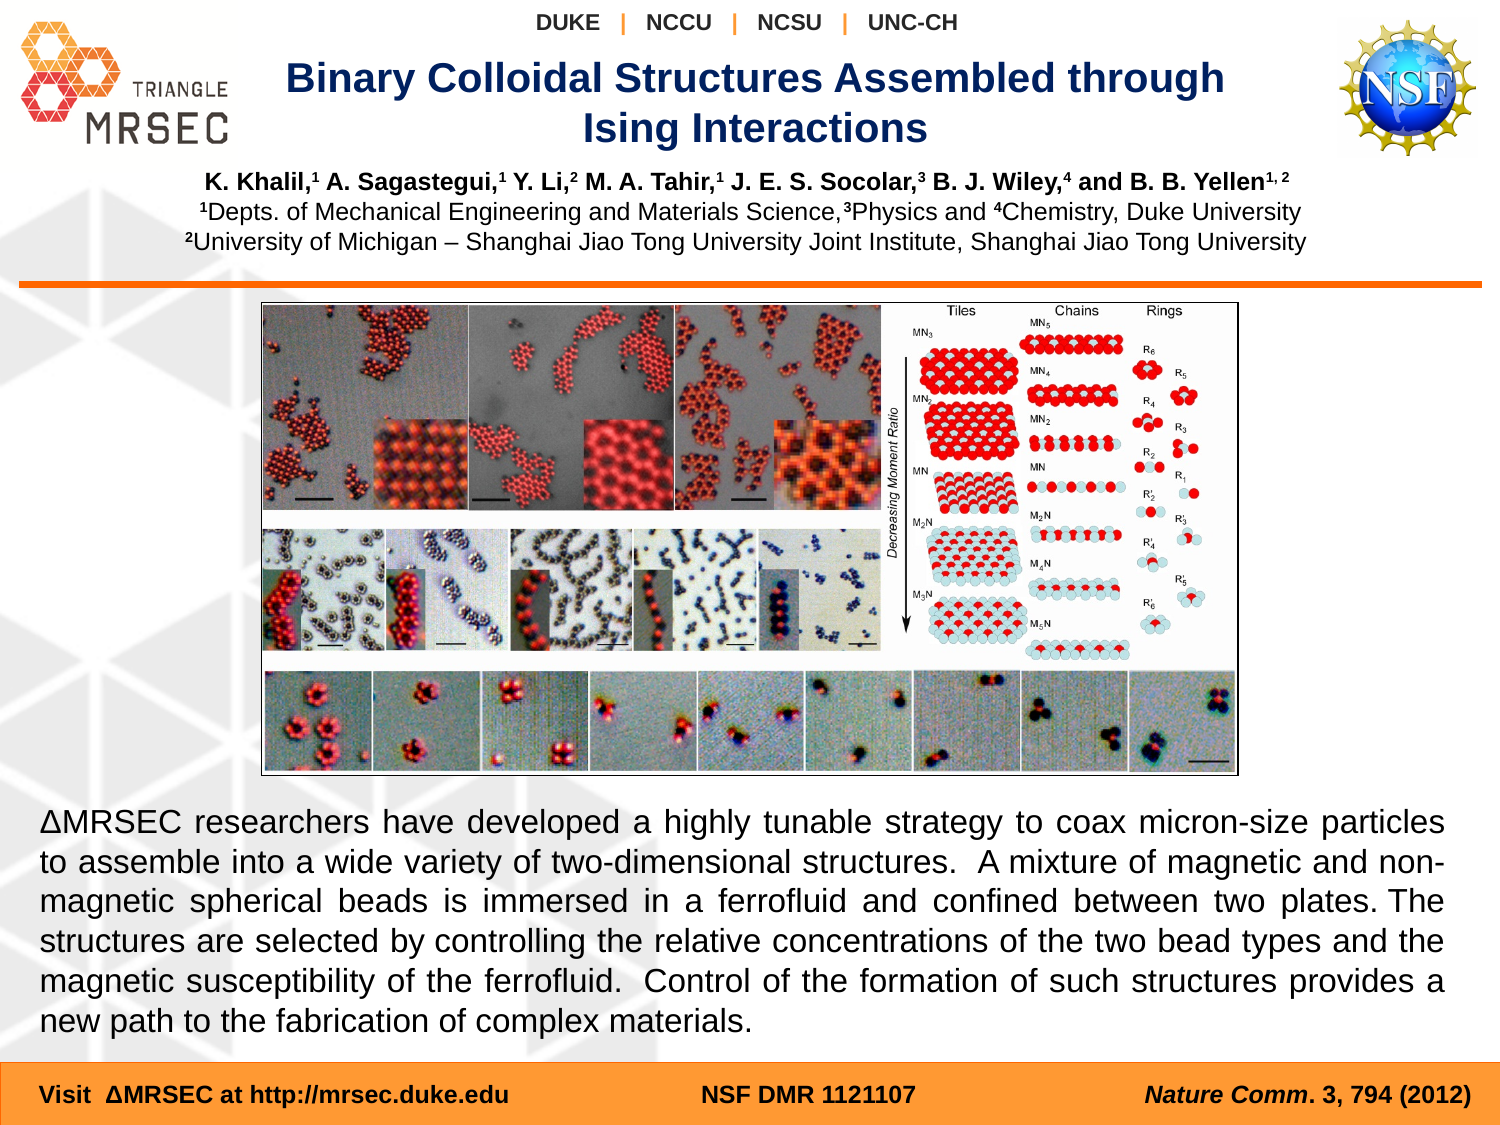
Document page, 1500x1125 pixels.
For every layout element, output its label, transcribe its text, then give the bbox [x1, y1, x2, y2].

picture [1337, 16, 1478, 158]
text_box K. Khalil,1 A. Sagastegui,1 Y. Li,2 M. A. Tahir,1 J. E. S. Socolar,3 B. J. Wiley,4 and B. B. Yellen1, 2 1Depts. of Mechanical Engineering and Materials Science,3Physics and 4Chemistry, Duke University 2University of Michigan – Shanghai Jiao Tong University Joint Institute, Shanghai Jiao Tong University [242, 94, 1500, 326]
text_box DUKE | NCCU | NCSU | UNC-CH [521, 0, 974, 43]
text_box [877, 1062, 1500, 1125]
text_box Nature Comm. 3, 794 (2012) [1129, 1070, 1500, 1116]
text_box Binary Colloidal Structures Assembled through Ising Interactions [241, 56, 1286, 146]
text_box NSF DMR 1121107 [878, 1070, 975, 1116]
text_box ΔMRSEC researchers have developed a highly tunable strategy to coax micron-size particles to assemble into a wide variety of two-dimensional structures. A mixture of magnetic and non-magnetic spherical beads is immersed in a ferrofluid and confined between two plates. The structures are selected by controlling the relative concentrations of the two bead types and the magnetic susceptibility of the ferrofluid. Control of the formation of such structures provides a new path to the fabrication of complex materials. [878, 792, 1463, 1047]
picture [0, 0, 1238, 1124]
